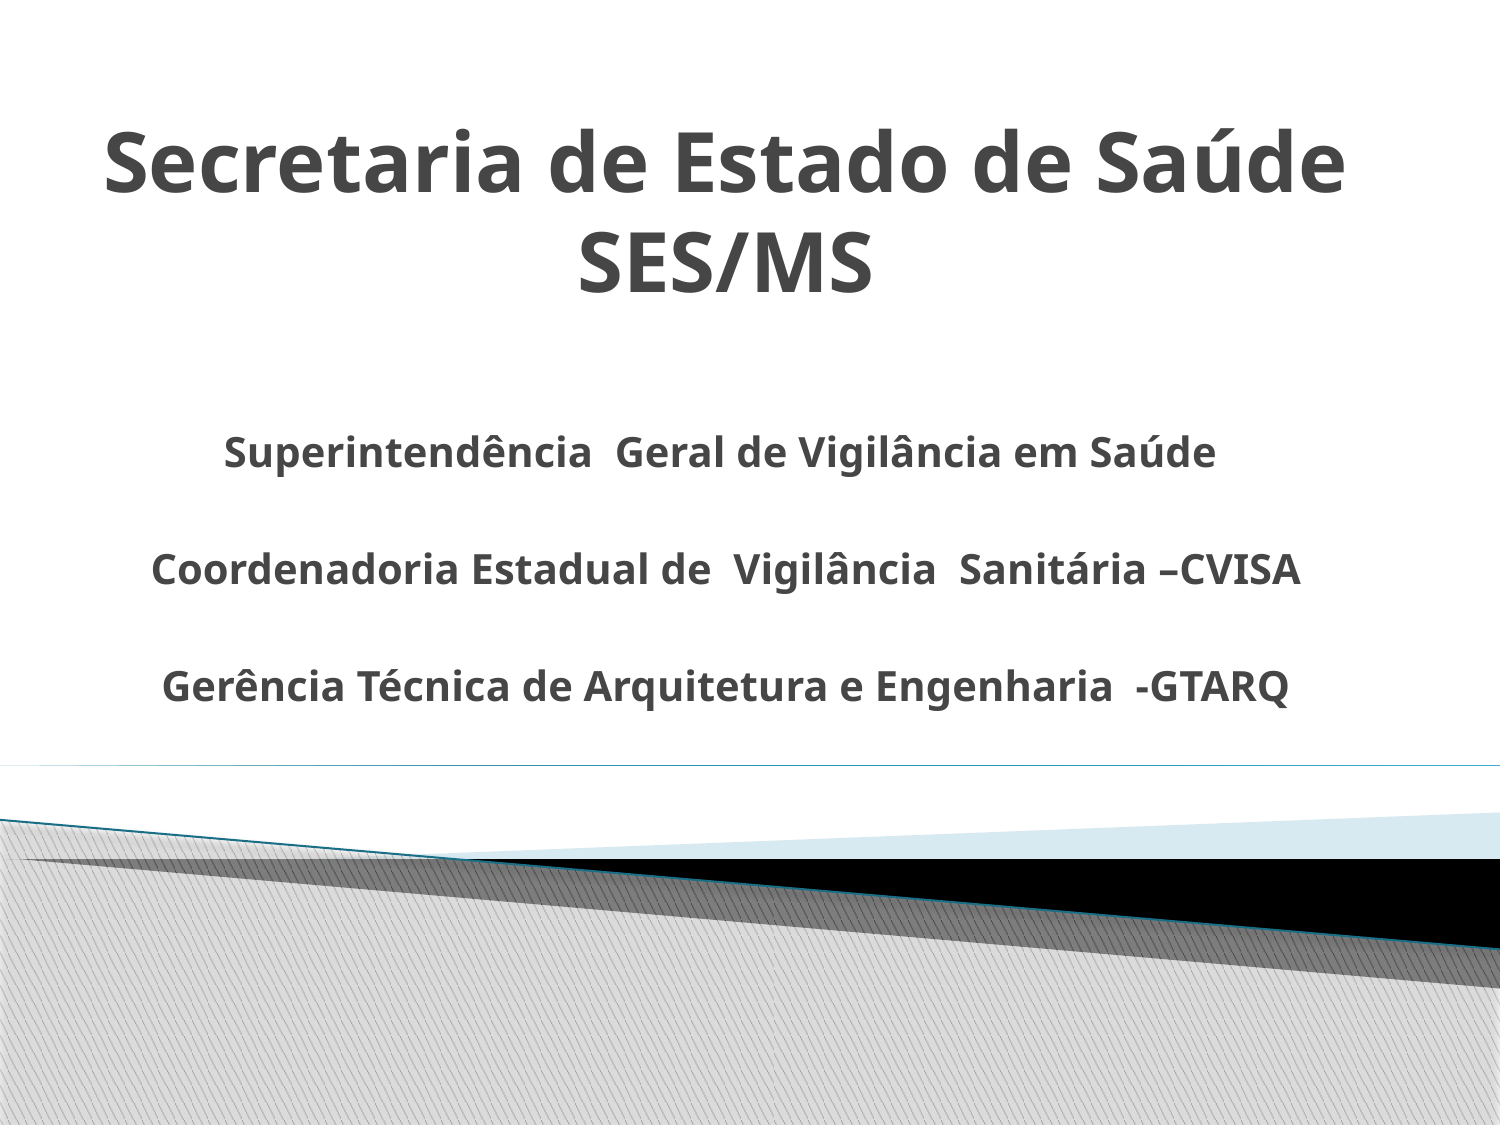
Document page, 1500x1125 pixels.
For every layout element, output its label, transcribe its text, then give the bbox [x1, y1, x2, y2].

picture [5, 859, 1500, 989]
subtitle Secretaria de Estado de Saúde SES/MS Superintendência Geral de Vigilância em Saúde Coordenadoria Estadual de Vigilância Sanitária –CVISA Gerência Técnica de Arquitetura e Engenharia -GTARQ [88, 101, 1364, 299]
